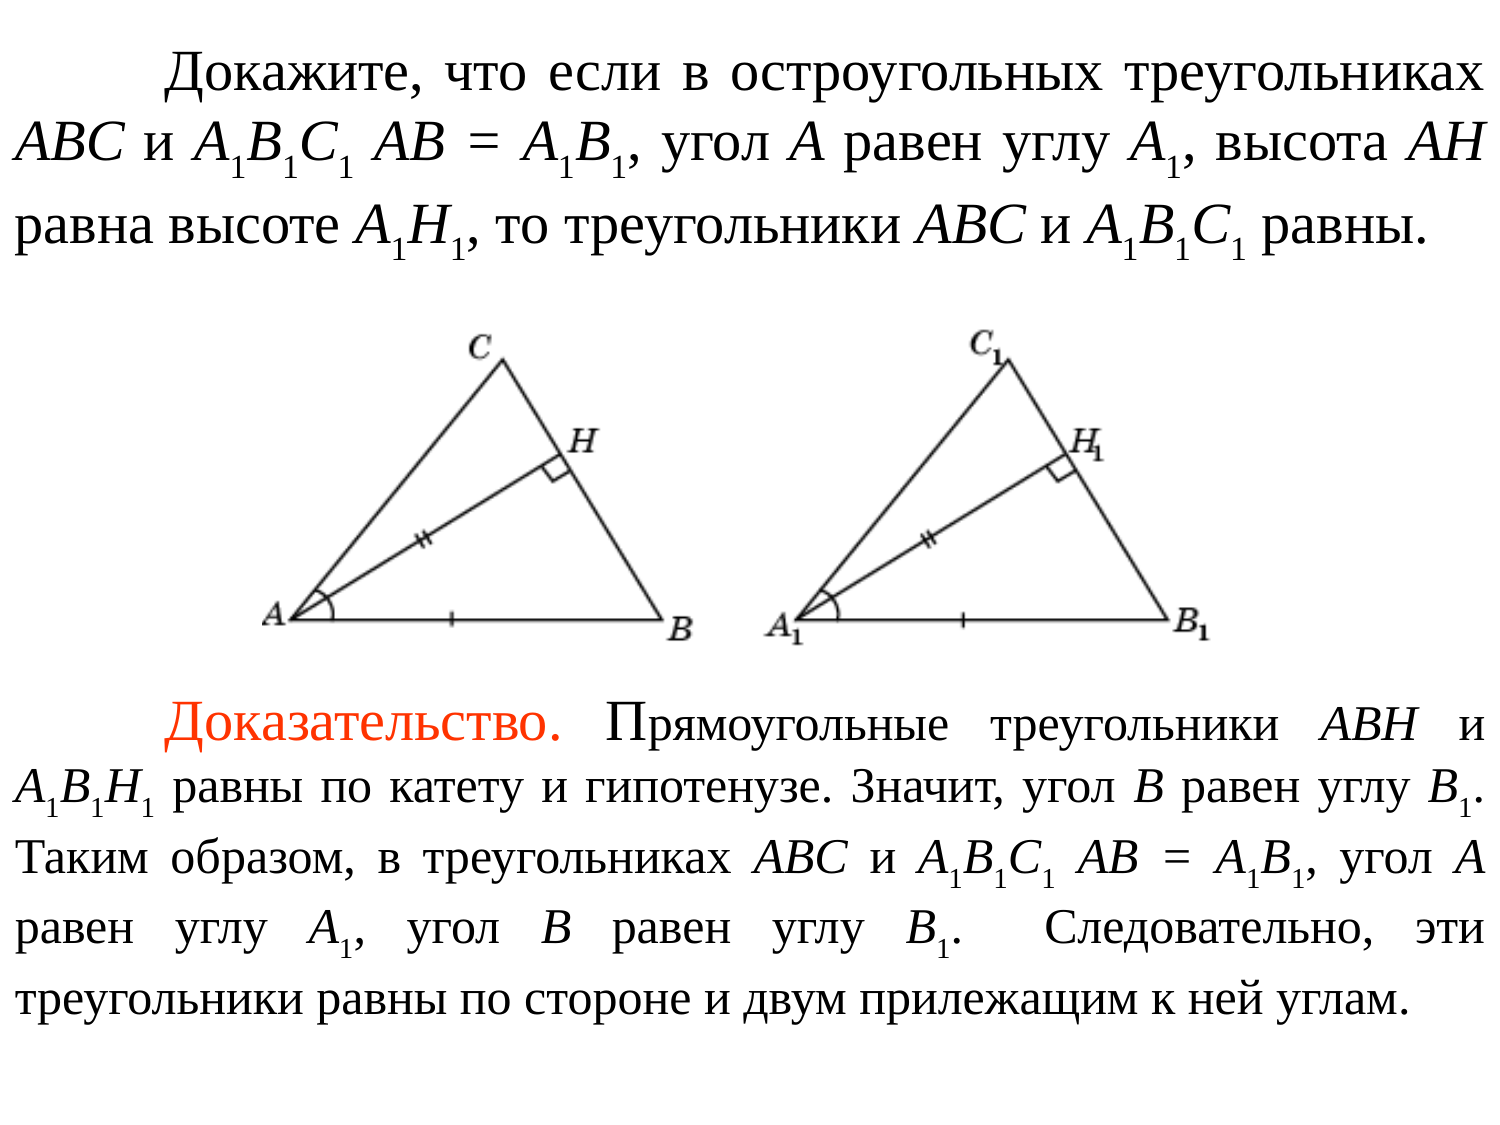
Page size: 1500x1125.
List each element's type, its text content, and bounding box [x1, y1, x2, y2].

picture [262, 324, 1213, 653]
text_box Доказательство. Прямоугольные треугольники ABH и A1B1H1 равны по катету и гипотенузе. Значит, угол B равен углу B1. Таким образом, в треугольниках ABC и A1B1C1 AB = A1B1, угол A равен углу A1, угол B равен углу B1. Следовательно, эти треугольники равны по стороне и двум прилежащим к ней углам. [0, 674, 1500, 1033]
text_box Докажите, что если в остроугольных треугольниках ABC и A1B1C1 AB = A1B1, угол A равен углу A1, высота AH равна высоте A1H1, то треугольники ABC и A1B1C1 равны. [0, 24, 1500, 275]
